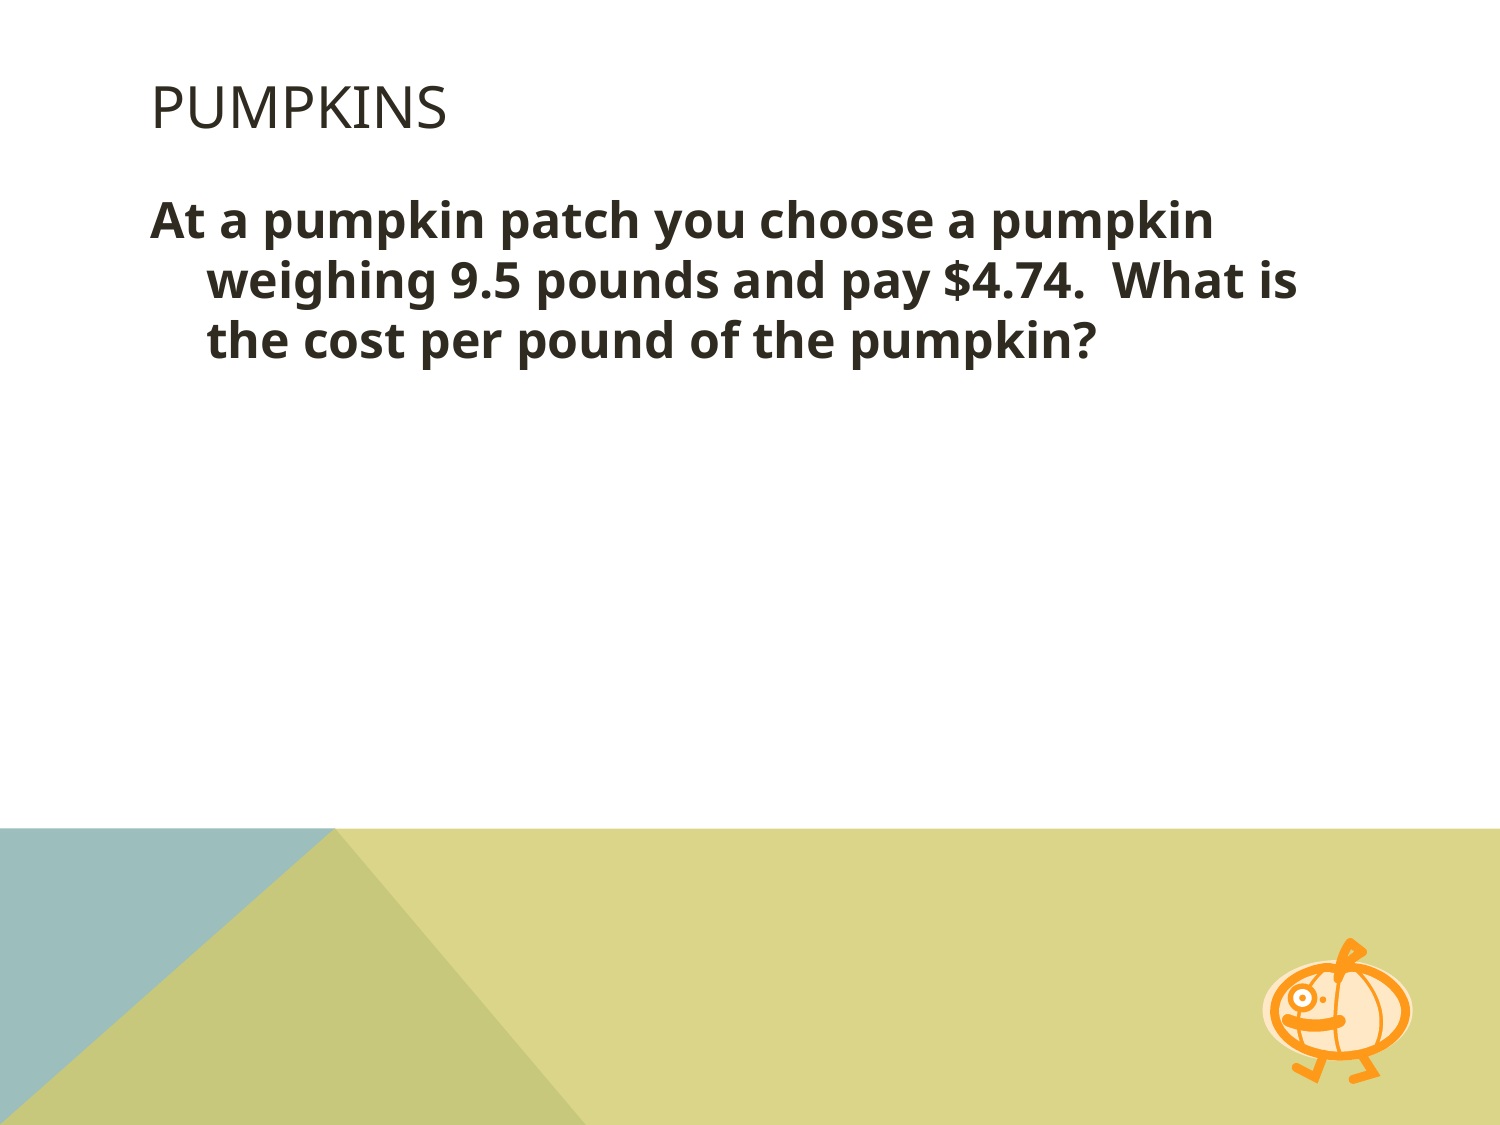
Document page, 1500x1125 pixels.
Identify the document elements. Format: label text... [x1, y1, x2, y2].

list At a pumpkin patch you choose a pumpkin weighing 9.5 pounds and pay $4.74. What is the cost per pound of the pumpkin? [135, 180, 1369, 768]
picture [1262, 937, 1413, 1085]
title Pumpkins [135, 60, 1369, 150]
